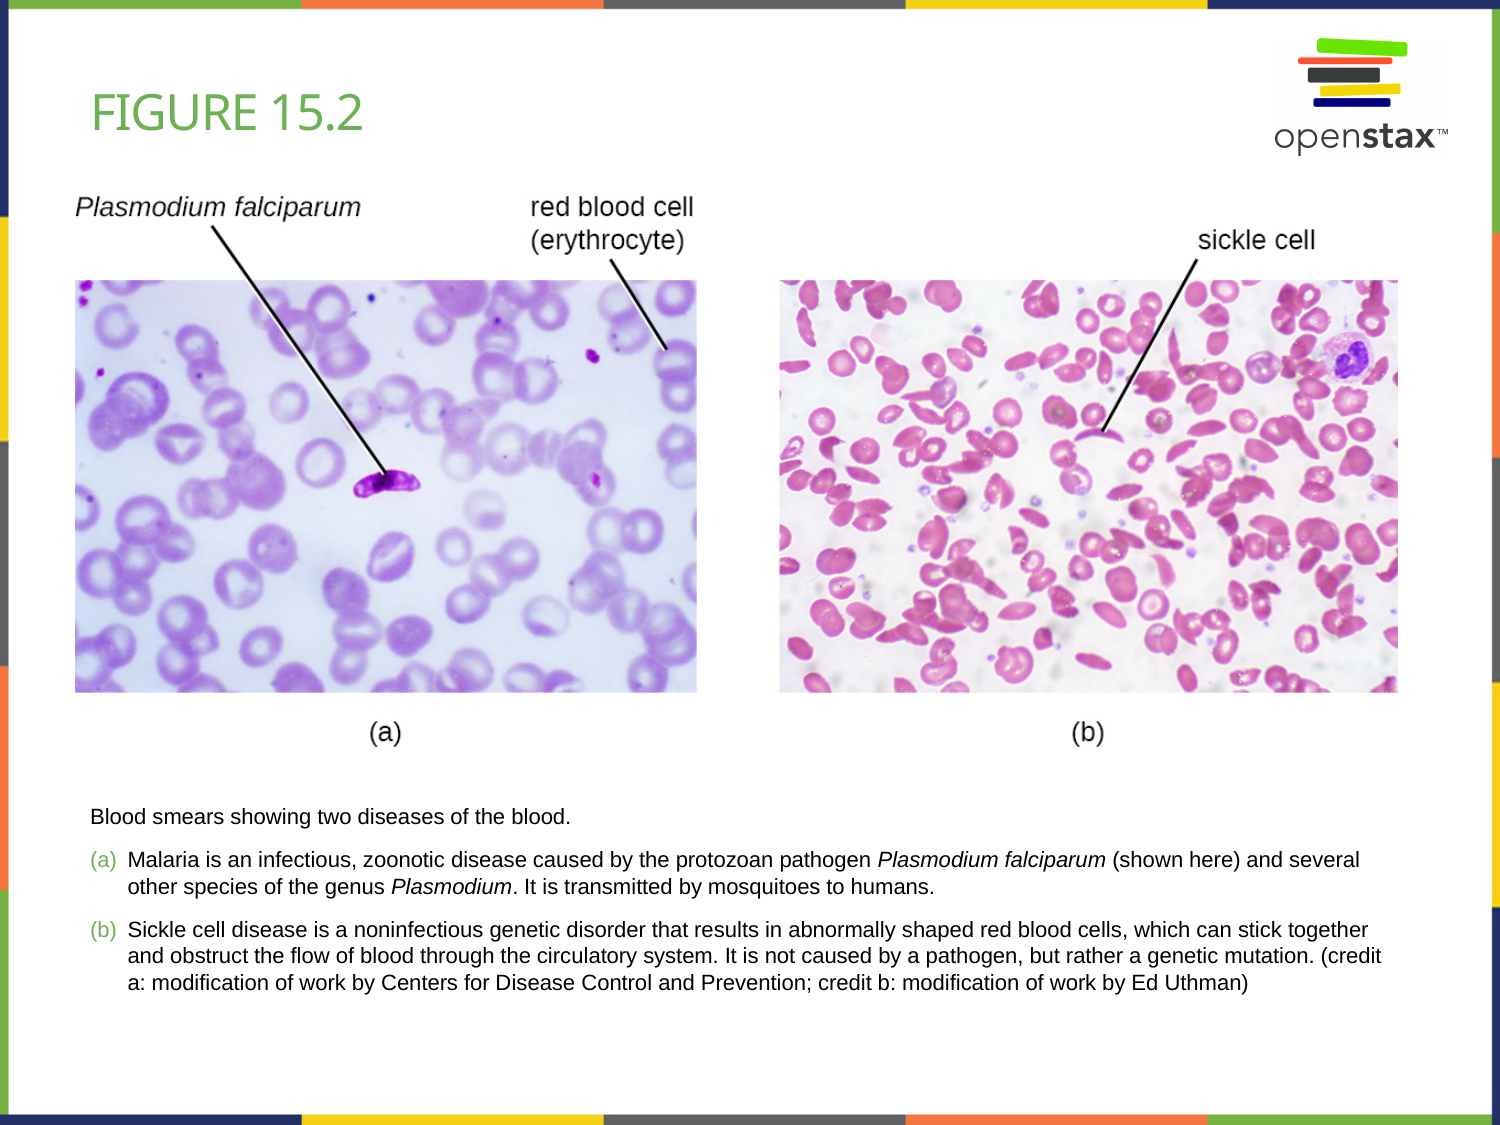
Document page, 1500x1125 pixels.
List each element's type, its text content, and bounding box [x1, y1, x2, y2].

picture [0, 0, 1500, 1125]
title Figure 15.2 [75, 39, 1274, 148]
list Blood smears showing two diseases of the blood. Malaria is an infectious, zoonotic disease caused by the protozoan pathogen Plasmodium falciparum (shown here) and several other species of the genus Plasmodium. It is transmitted by mosquitoes to humans. Sickle cell disease is a noninfectious genetic disorder that results in abnormally shaped red blood cells, which can stick together and obstruct the flow of blood through the circulatory system. It is not caused by a pathogen, but rather a genetic mutation. (credit a: modification of work by Centers for Disease Control and Prevention; credit b: modification of work by Ed Uthman) [75, 794, 1398, 986]
